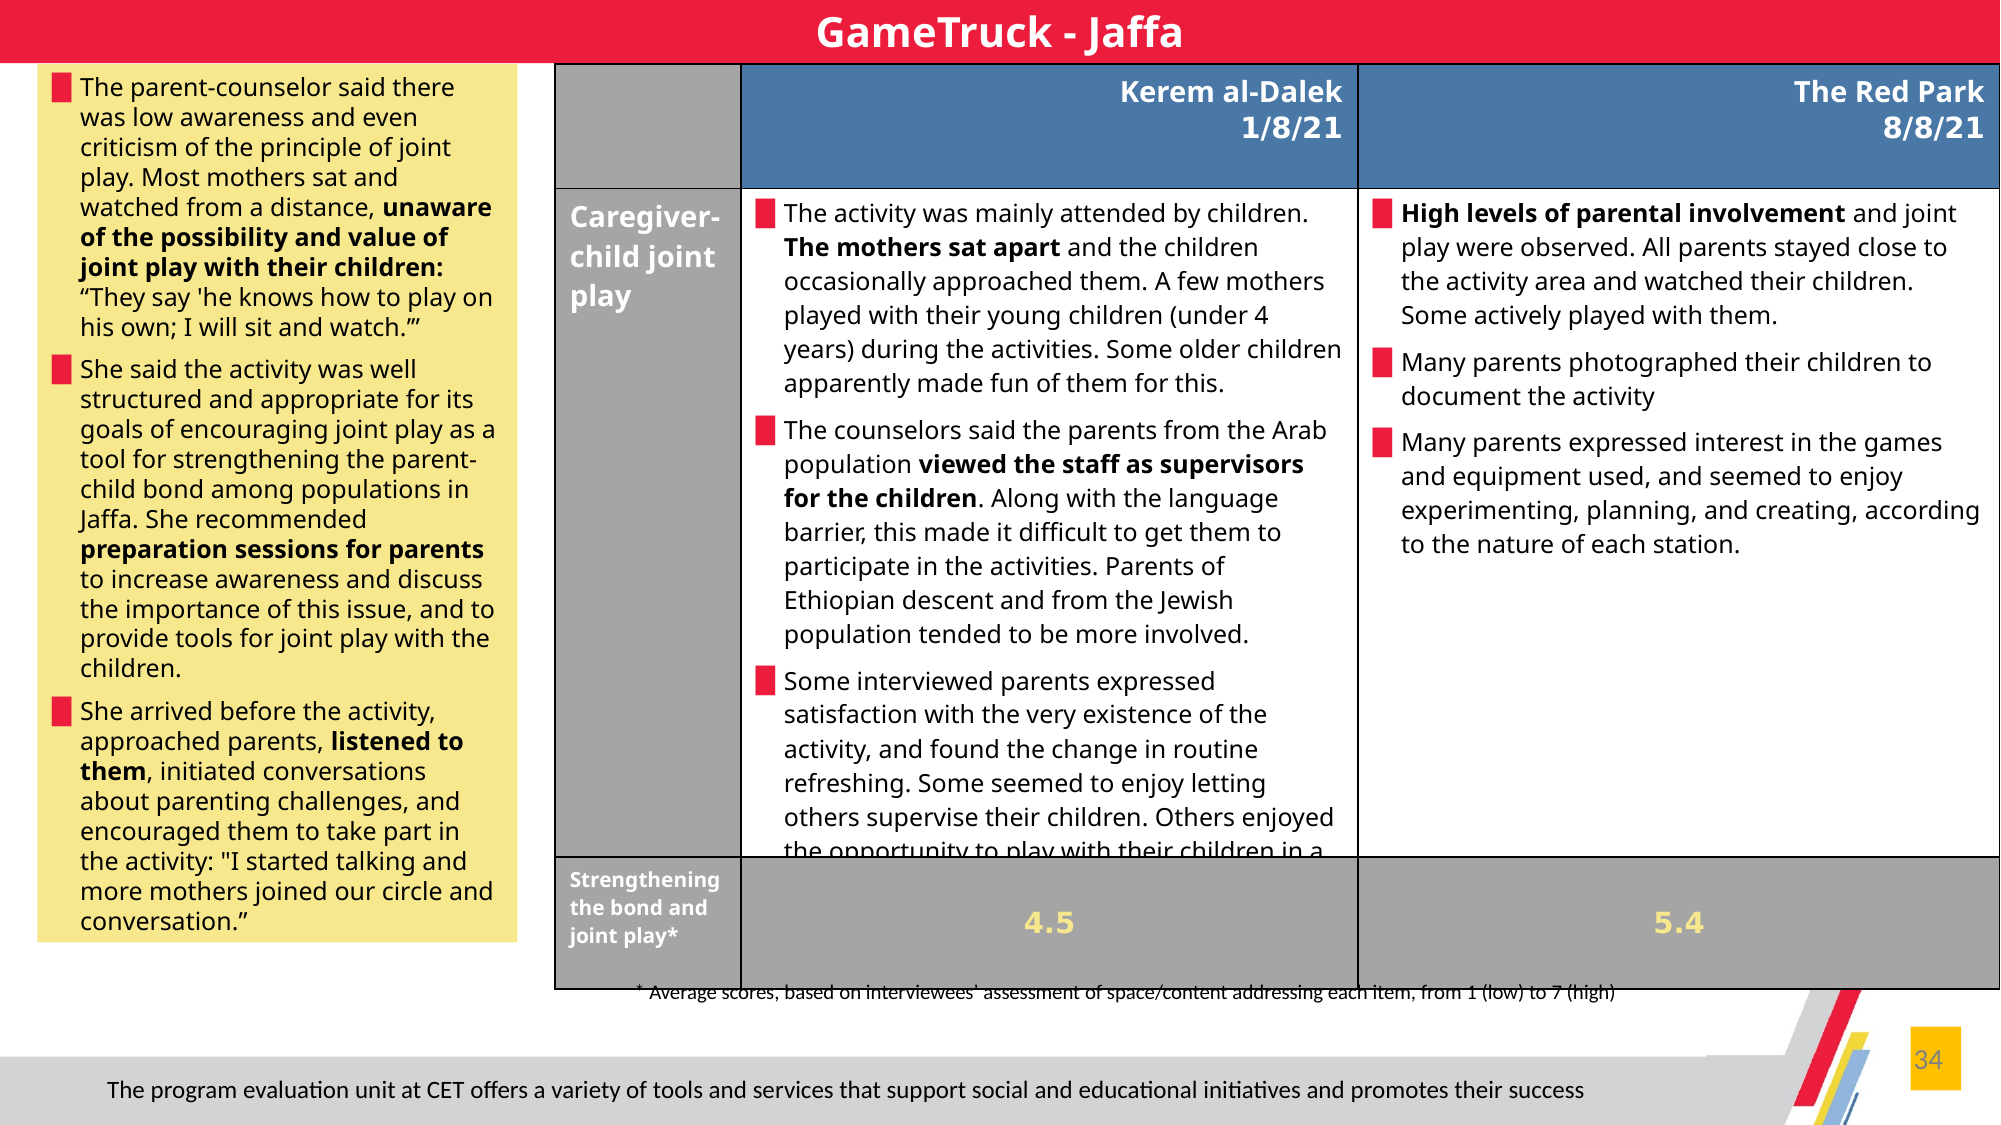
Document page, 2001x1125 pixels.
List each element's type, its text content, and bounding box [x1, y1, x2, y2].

text_box * Average scores, based on interviewees’ assessment of space/content addressing each item, from 1 (low) to 7 (high) [619, 971, 1657, 1012]
picture [1706, 990, 1889, 1125]
slide_number 34 [1853, 1028, 1959, 1088]
table_cell Caregiver-child joint play [556, 189, 740, 856]
table_cell The activity was mainly attended by children. The mothers sat apart and the children occasionally approached them. A few mothers played with their young children (under 4 years) during the activities. Some older children apparently made fun of them for this. The counselors said the parents from the Arab population viewed the staff as supervisors for the children. Along with the language barrier, this made it difficult to get them to participate in the activities. Parents of Ethiopian descent and from the Jewish population tended to be more involved. Some interviewed parents expressed satisfaction with the very existence of the activity, and found the change in routine refreshing. Some seemed to enjoy letting others supervise their children. Others enjoyed the opportunity to play with their children in a structured framework and having a new experience. [742, 189, 1357, 856]
table_cell 5.4 [1359, 858, 1999, 988]
table_header [556, 65, 740, 188]
table_cell 4.5 [742, 858, 1357, 971]
table_header Kerem al-Dalek 1/8/21 [742, 65, 1357, 188]
table_header The Red Park 8/8/21 [1359, 65, 1999, 188]
text_box The parent-counselor said there was low awareness and even criticism of the principle of joint play. Most mothers sat and watched from a distance, unaware of the possibility and value of joint play with their children: “They say 'he knows how to play on his own; I will sit and watch.’” She said the activity was well structured and appropriate for its goals of encouraging joint play as a tool for strengthening the parent-child bond among populations in Jaffa. She recommended preparation sessions for parents to increase awareness and discuss the importance of this issue, and to provide tools for joint play with the children. She arrived before the activity, approached parents, listened to them, initiated conversations about parenting challenges, and encouraged them to take part in the activity: "I started talking and more mothers joined our circle and conversation.” [37, 64, 518, 943]
table_cell Strengthening the bond and joint play* [556, 858, 740, 988]
table_cell High levels of parental involvement and joint play were observed. All parents stayed close to the activity area and watched their children. Some actively played with them. Many parents photographed their children to document the activity Many parents expressed interest in the games and equipment used, and seemed to enjoy experimenting, planning, and creating, according to the nature of each station. [1359, 189, 1999, 856]
text_box GameTruck - Jaffa [0, 0, 2000, 64]
